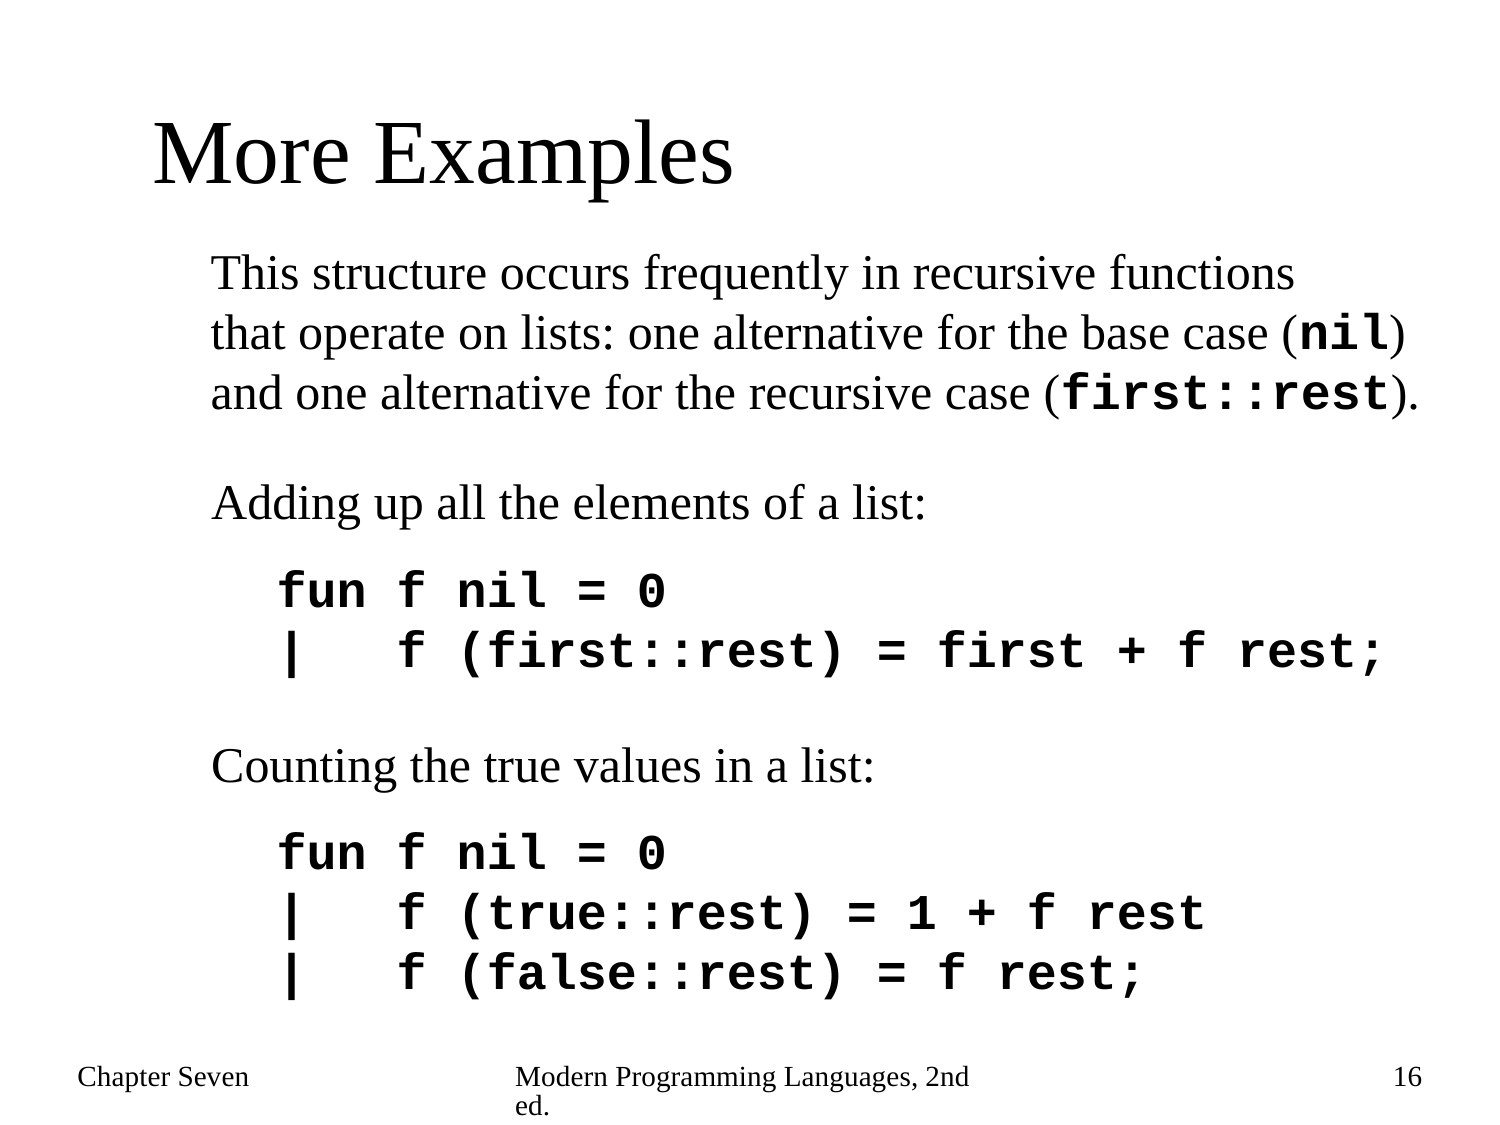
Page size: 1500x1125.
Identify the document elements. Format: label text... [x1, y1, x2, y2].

title More Examples [137, 56, 1413, 238]
text_box fun f nil = 0 | f (true::rest) = 1 + f rest | f (false::rest) = f rest; [261, 812, 1222, 1008]
slide_number Chapter Seven [62, 1036, 401, 1113]
text_box fun f nil = 0 | f (first::rest) = first + f rest; [261, 549, 1402, 685]
text_box This structure occurs frequently in recursive functions that operate on lists: one alternative for the base case (nil) and one alternative for the recursive case (first::rest). [195, 231, 1435, 427]
text_box Counting the true values in a list: [196, 724, 892, 800]
text_box Adding up all the elements of a list: [196, 462, 943, 538]
footer Modern Programming Languages, 2nd ed. [499, 1036, 1001, 1113]
slide_number 16 [1124, 1036, 1438, 1113]
